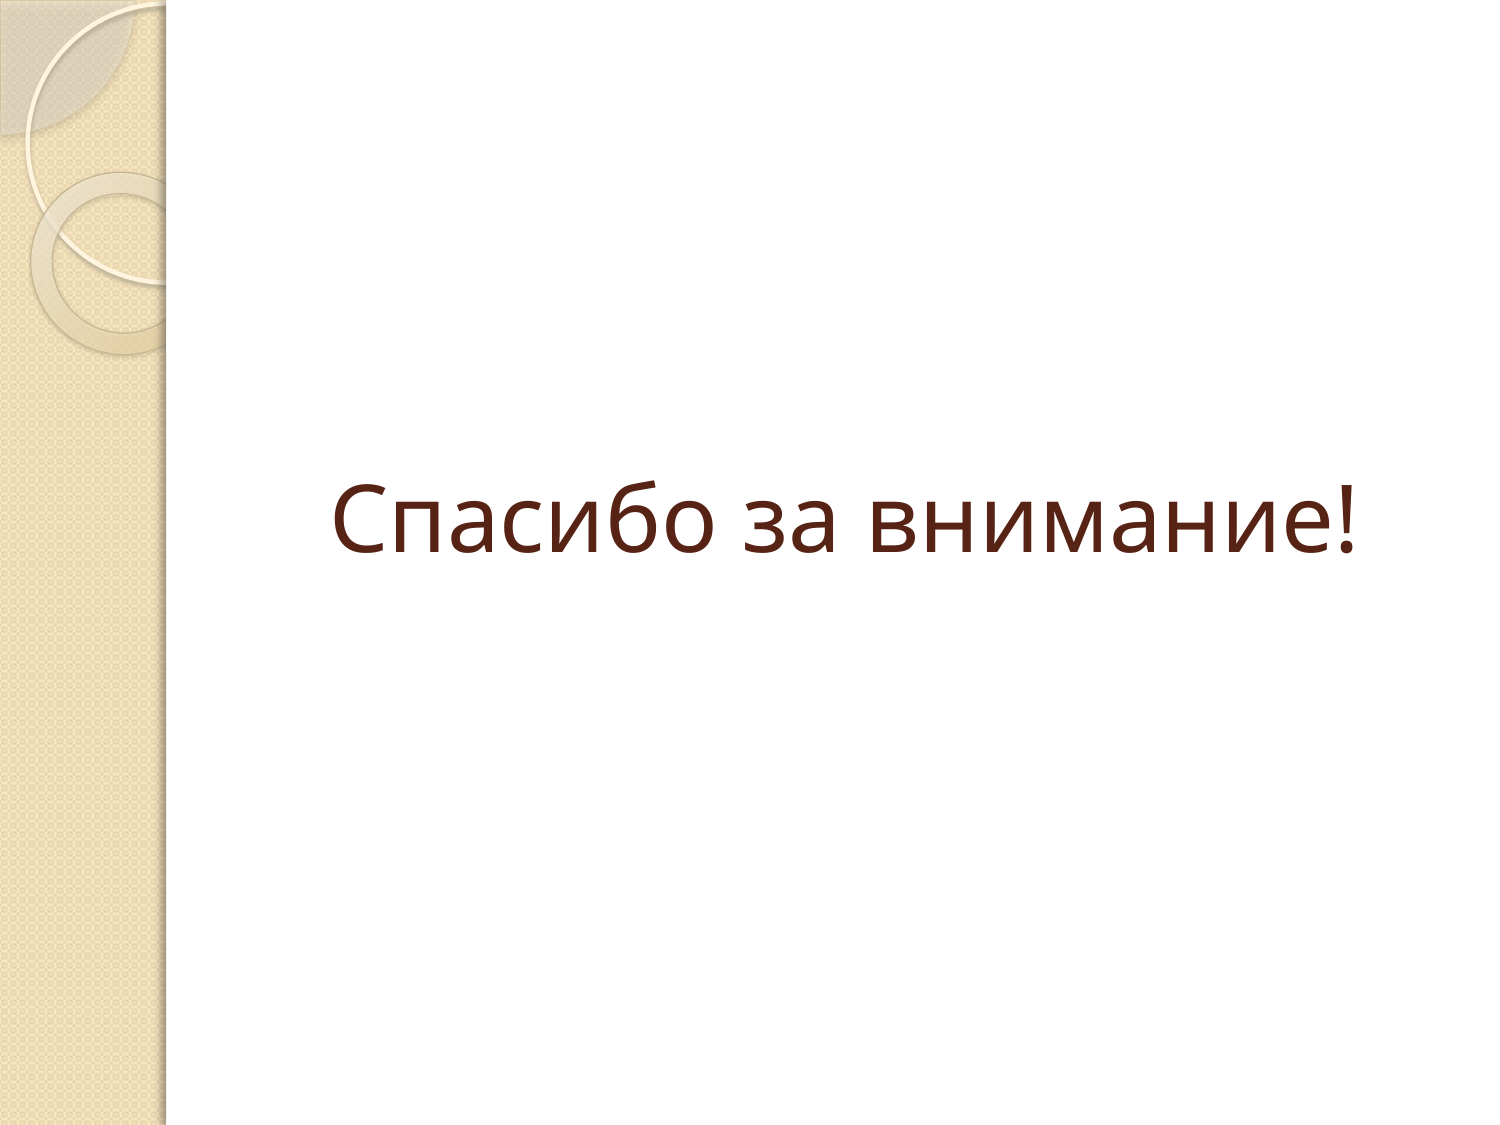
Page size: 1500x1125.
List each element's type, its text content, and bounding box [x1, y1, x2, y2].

title Спасибо за внимание! [230, 420, 1461, 609]
